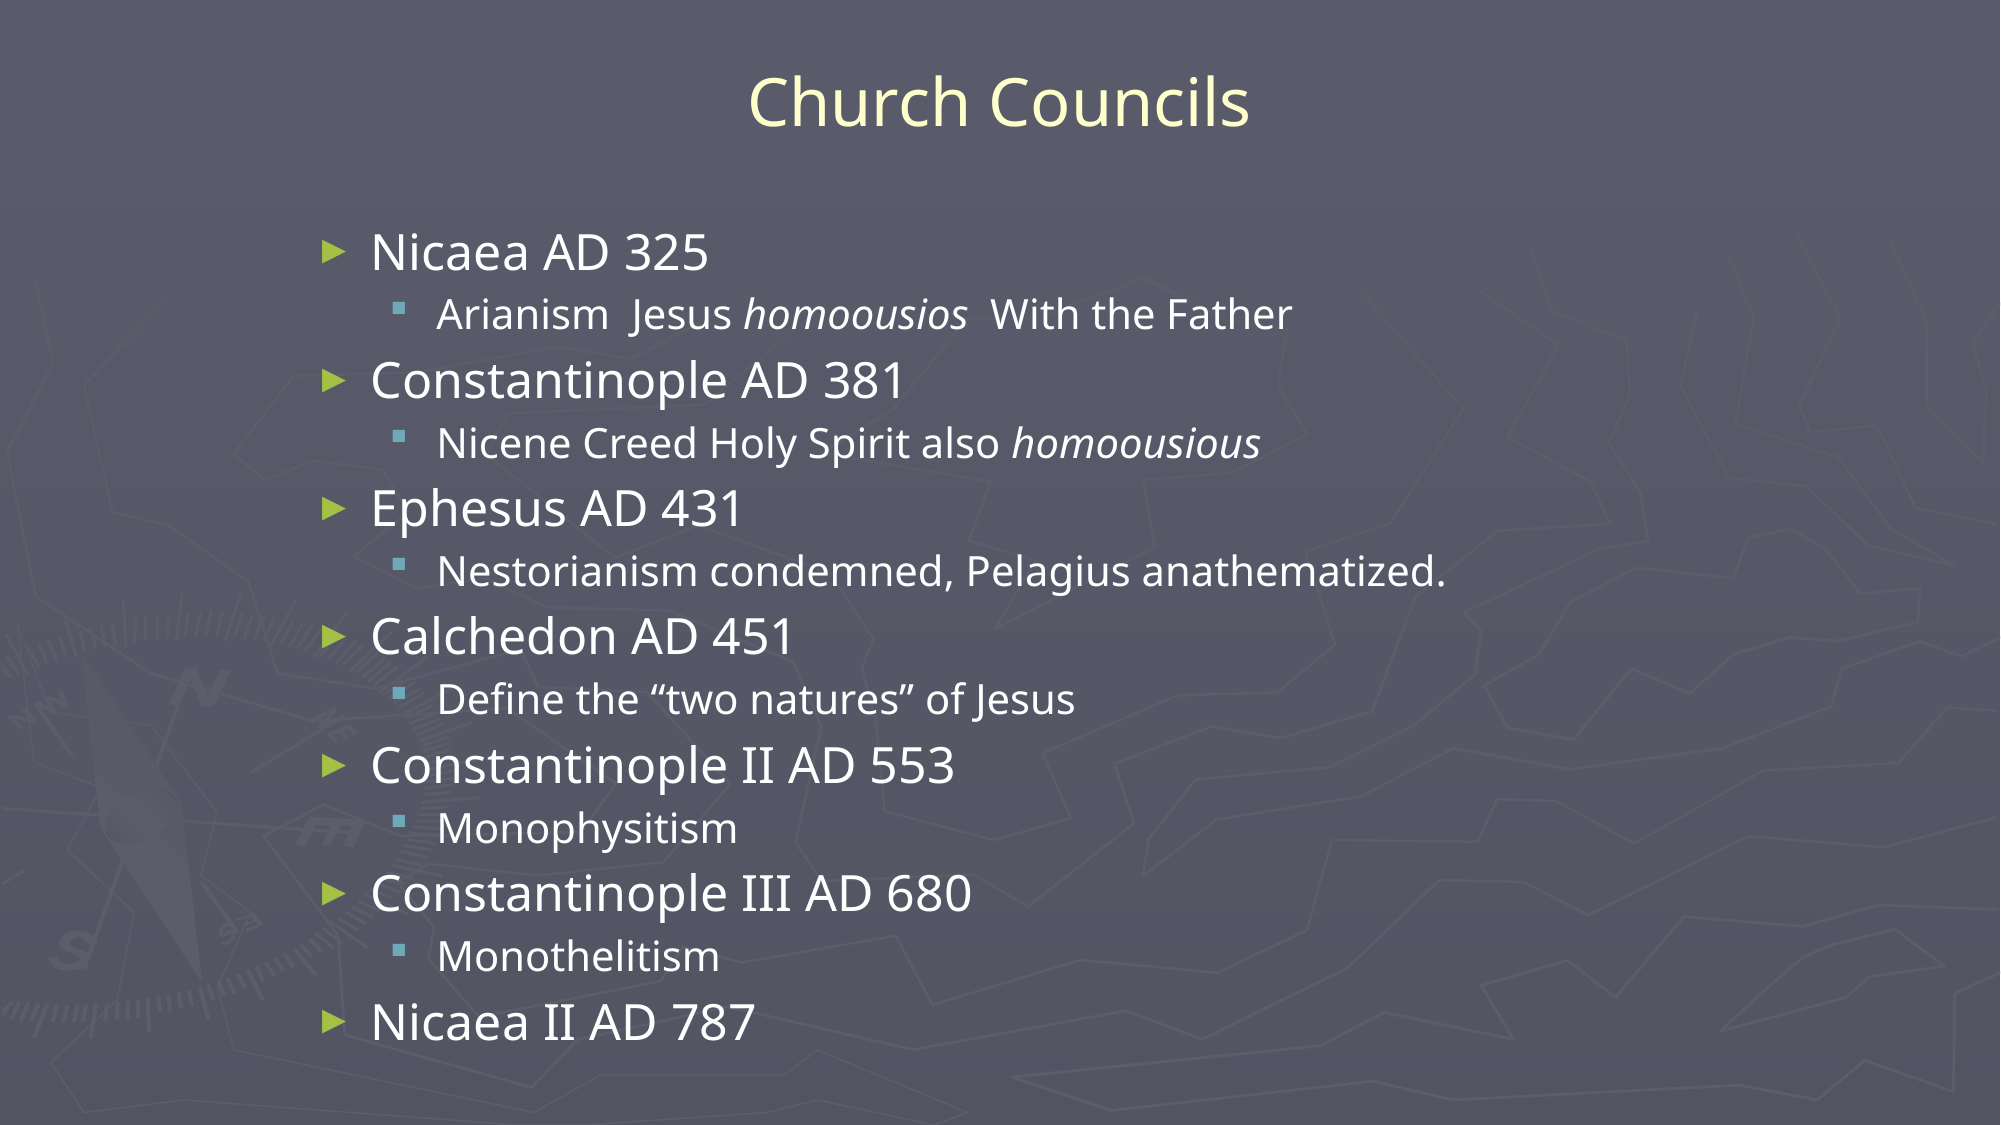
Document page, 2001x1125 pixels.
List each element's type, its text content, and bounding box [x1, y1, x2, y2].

title Church Councils [299, 37, 1701, 163]
list Nicaea AD 325 Arianism Jesus homoousios With the Father Constantinople AD 381 Nicene Creed Holy Spirit also homoousious Ephesus AD 431 Nestorianism condemned, Pelagius anathematized. Calchedon AD 451 Define the “two natures” of Jesus Constantinople II AD 553 Monophysitism Constantinople III AD 680 Monothelitism Nicaea II AD 787 [299, 212, 1701, 1088]
